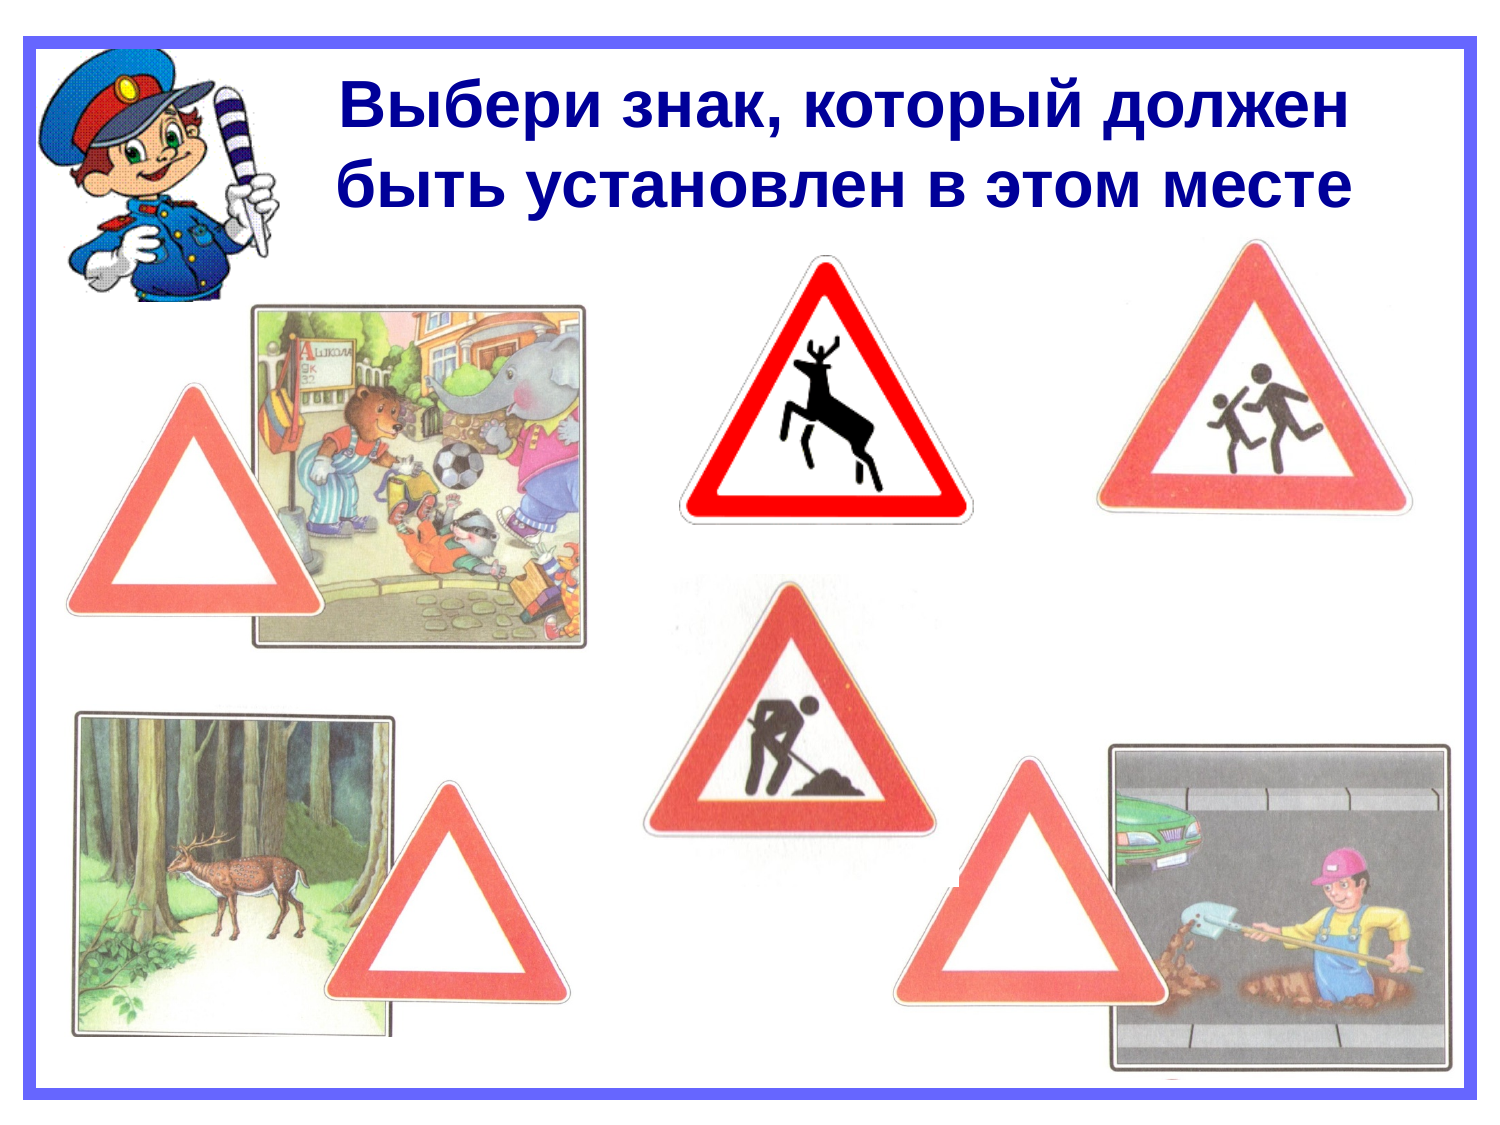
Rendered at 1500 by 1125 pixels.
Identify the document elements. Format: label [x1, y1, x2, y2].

picture [64, 302, 589, 654]
picture [1092, 231, 1416, 523]
text_box [29, 42, 1471, 1094]
picture [631, 573, 1455, 1080]
text_box [29, 30, 288, 315]
picture [64, 703, 574, 1038]
picture [678, 255, 974, 526]
